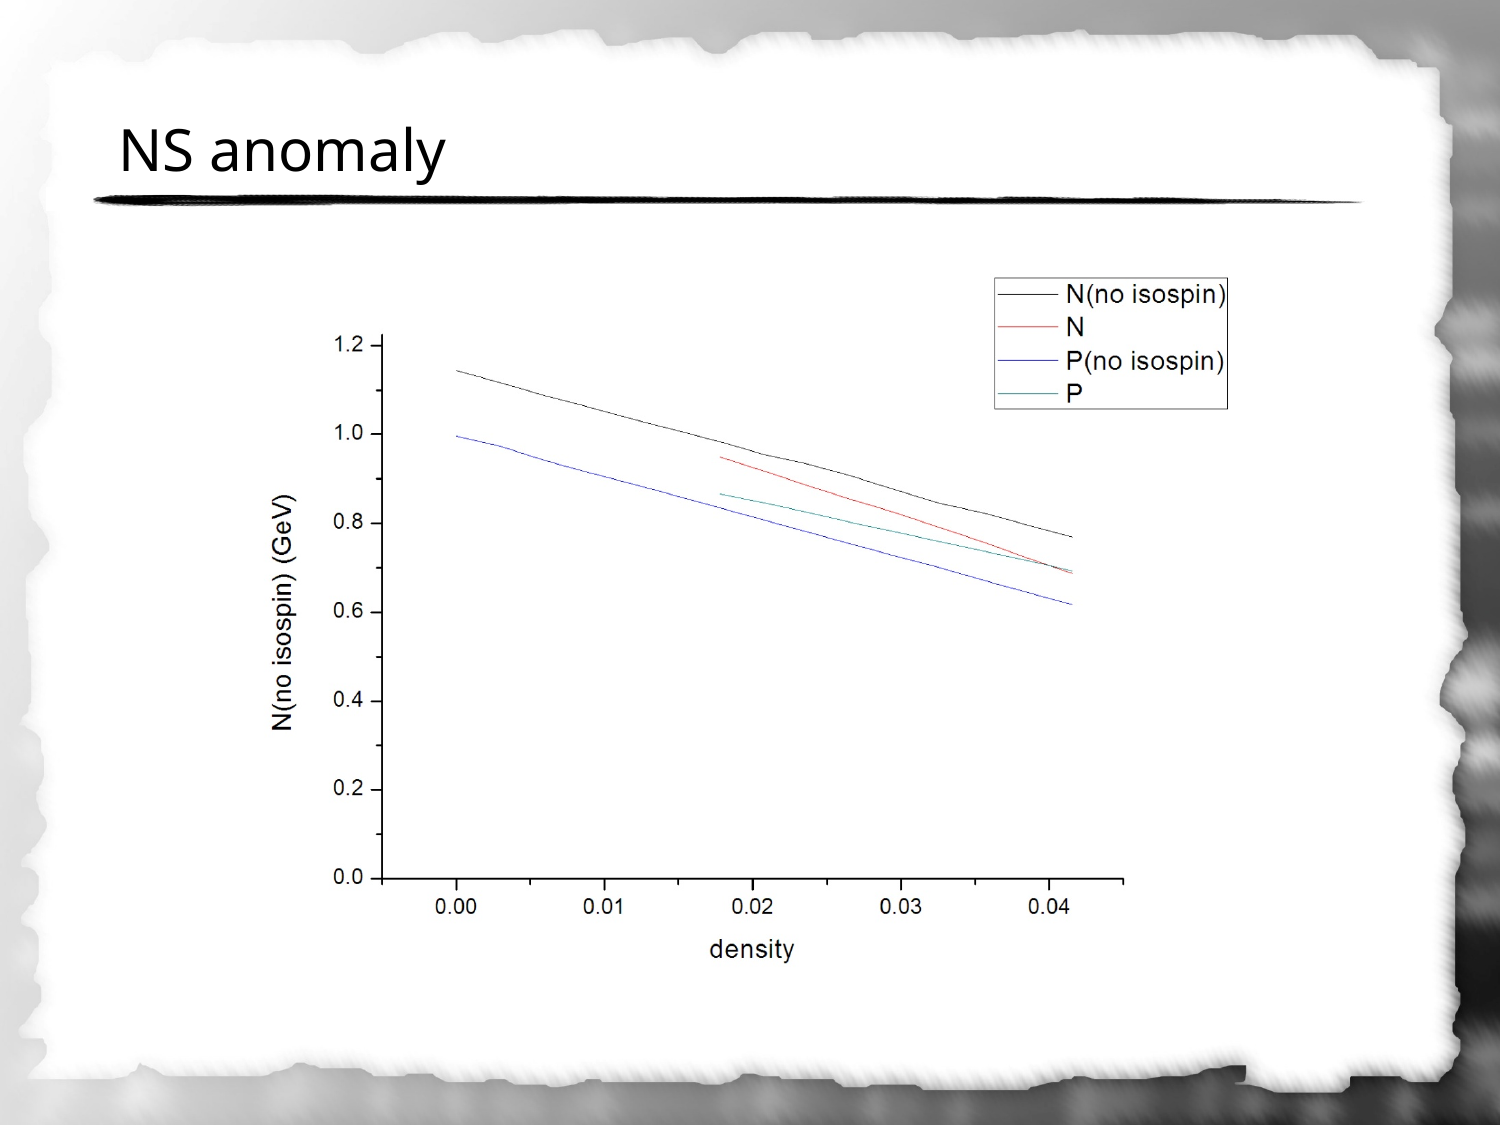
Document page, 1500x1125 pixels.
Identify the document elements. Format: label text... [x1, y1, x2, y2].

picture [0, 0, 1500, 1125]
text_box NS anomaly [103, 105, 461, 185]
